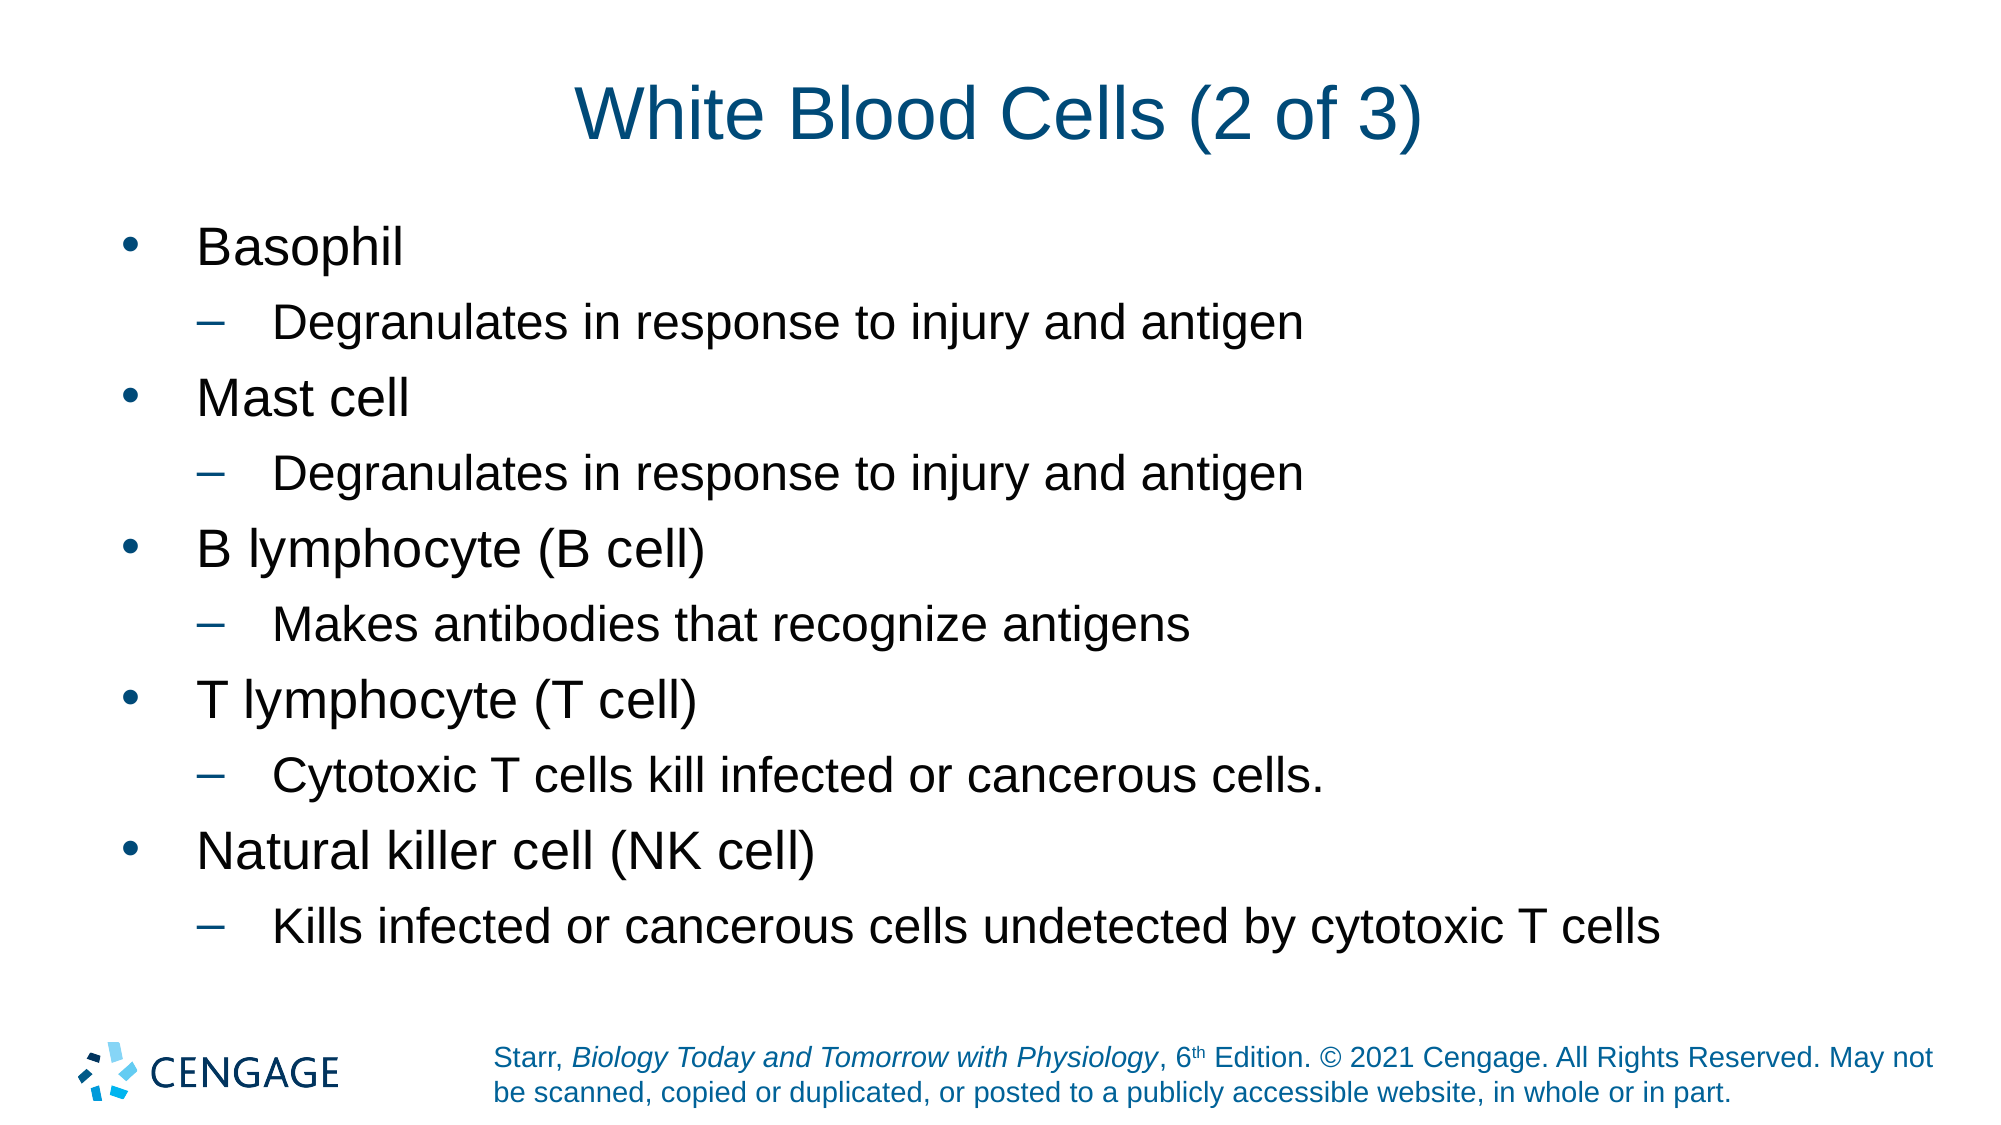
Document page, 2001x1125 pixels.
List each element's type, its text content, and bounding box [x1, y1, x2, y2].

picture [78, 1042, 338, 1101]
list Basophil Degranulates in response to injury and antigen Mast cell Degranulates in response to injury and antigen B lymphocyte (B cell) Makes antibodies that recognize antigens T lymphocyte (T cell) Cytotoxic T cells kill infected or cancerous cells. Natural killer cell (NK cell) Kills infected or cancerous cells undetected by cytotoxic T cells [121, 211, 1880, 1011]
title White Blood Cells (2 of 3) [137, 59, 1863, 171]
